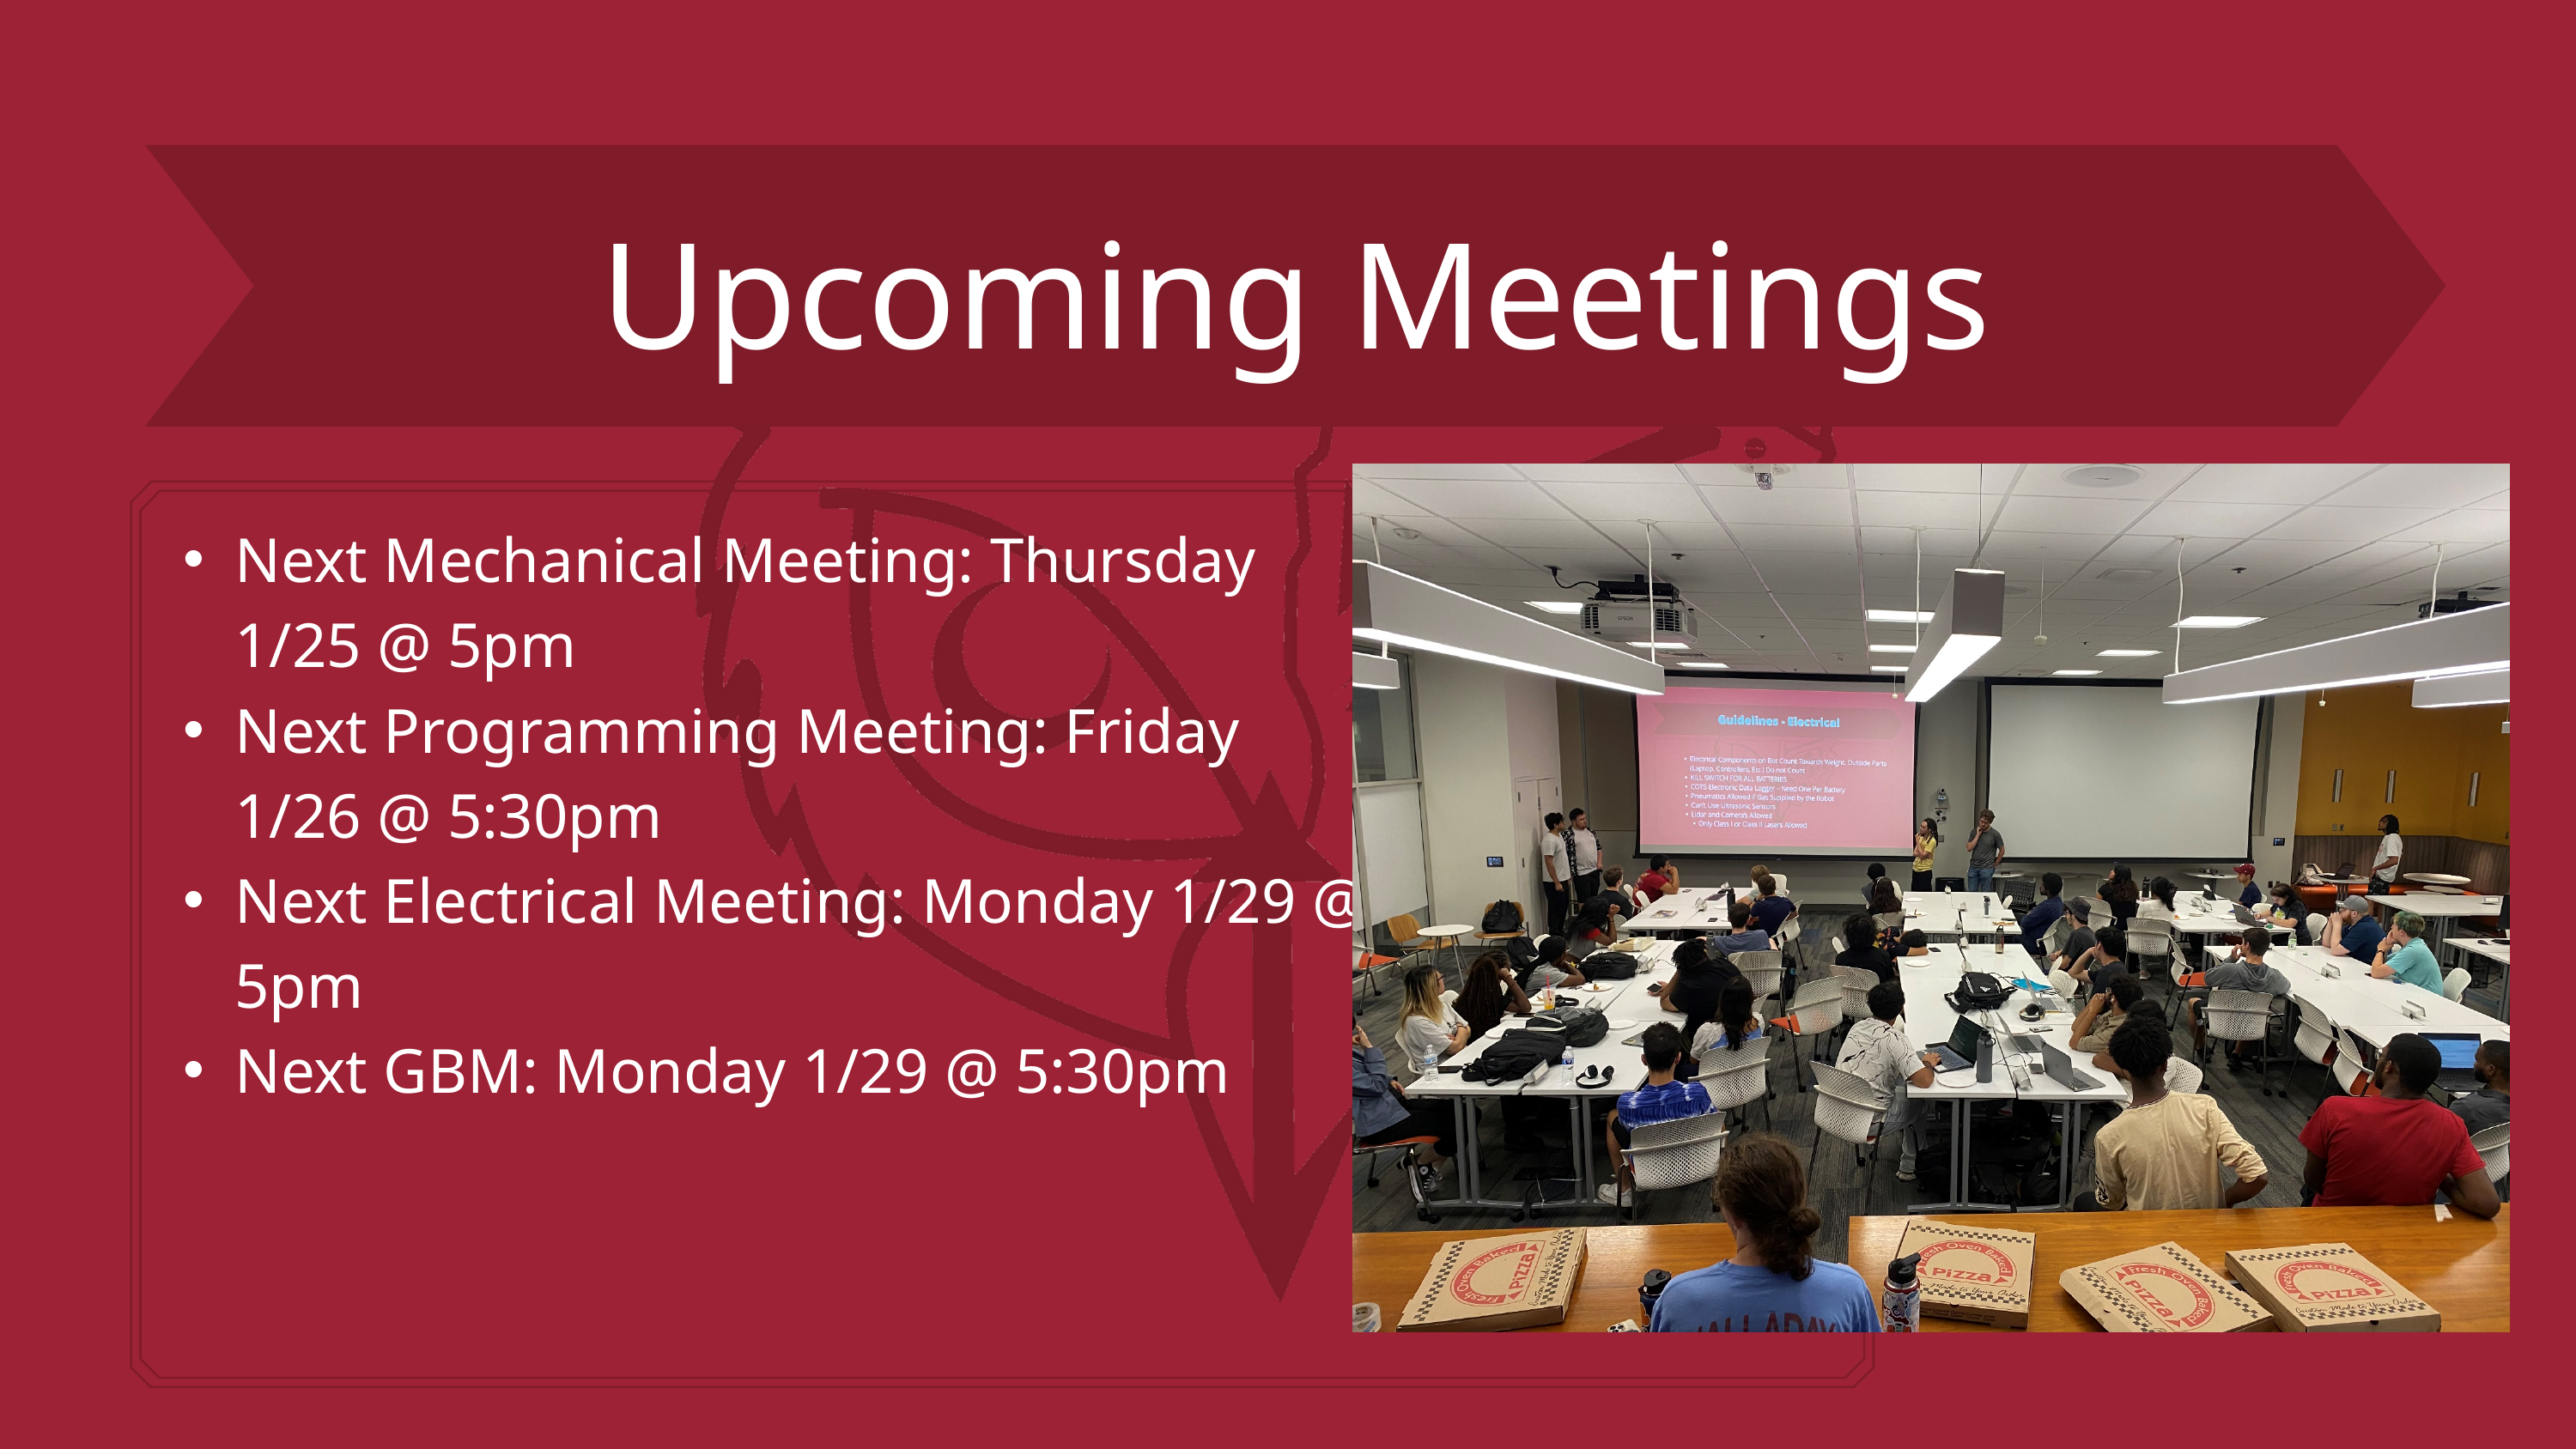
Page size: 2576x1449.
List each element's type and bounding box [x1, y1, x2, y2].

picture [1352, 464, 2511, 1332]
text_box [130, 480, 1875, 1389]
text_box [686, 436, 1890, 478]
text_box [144, 144, 2446, 427]
